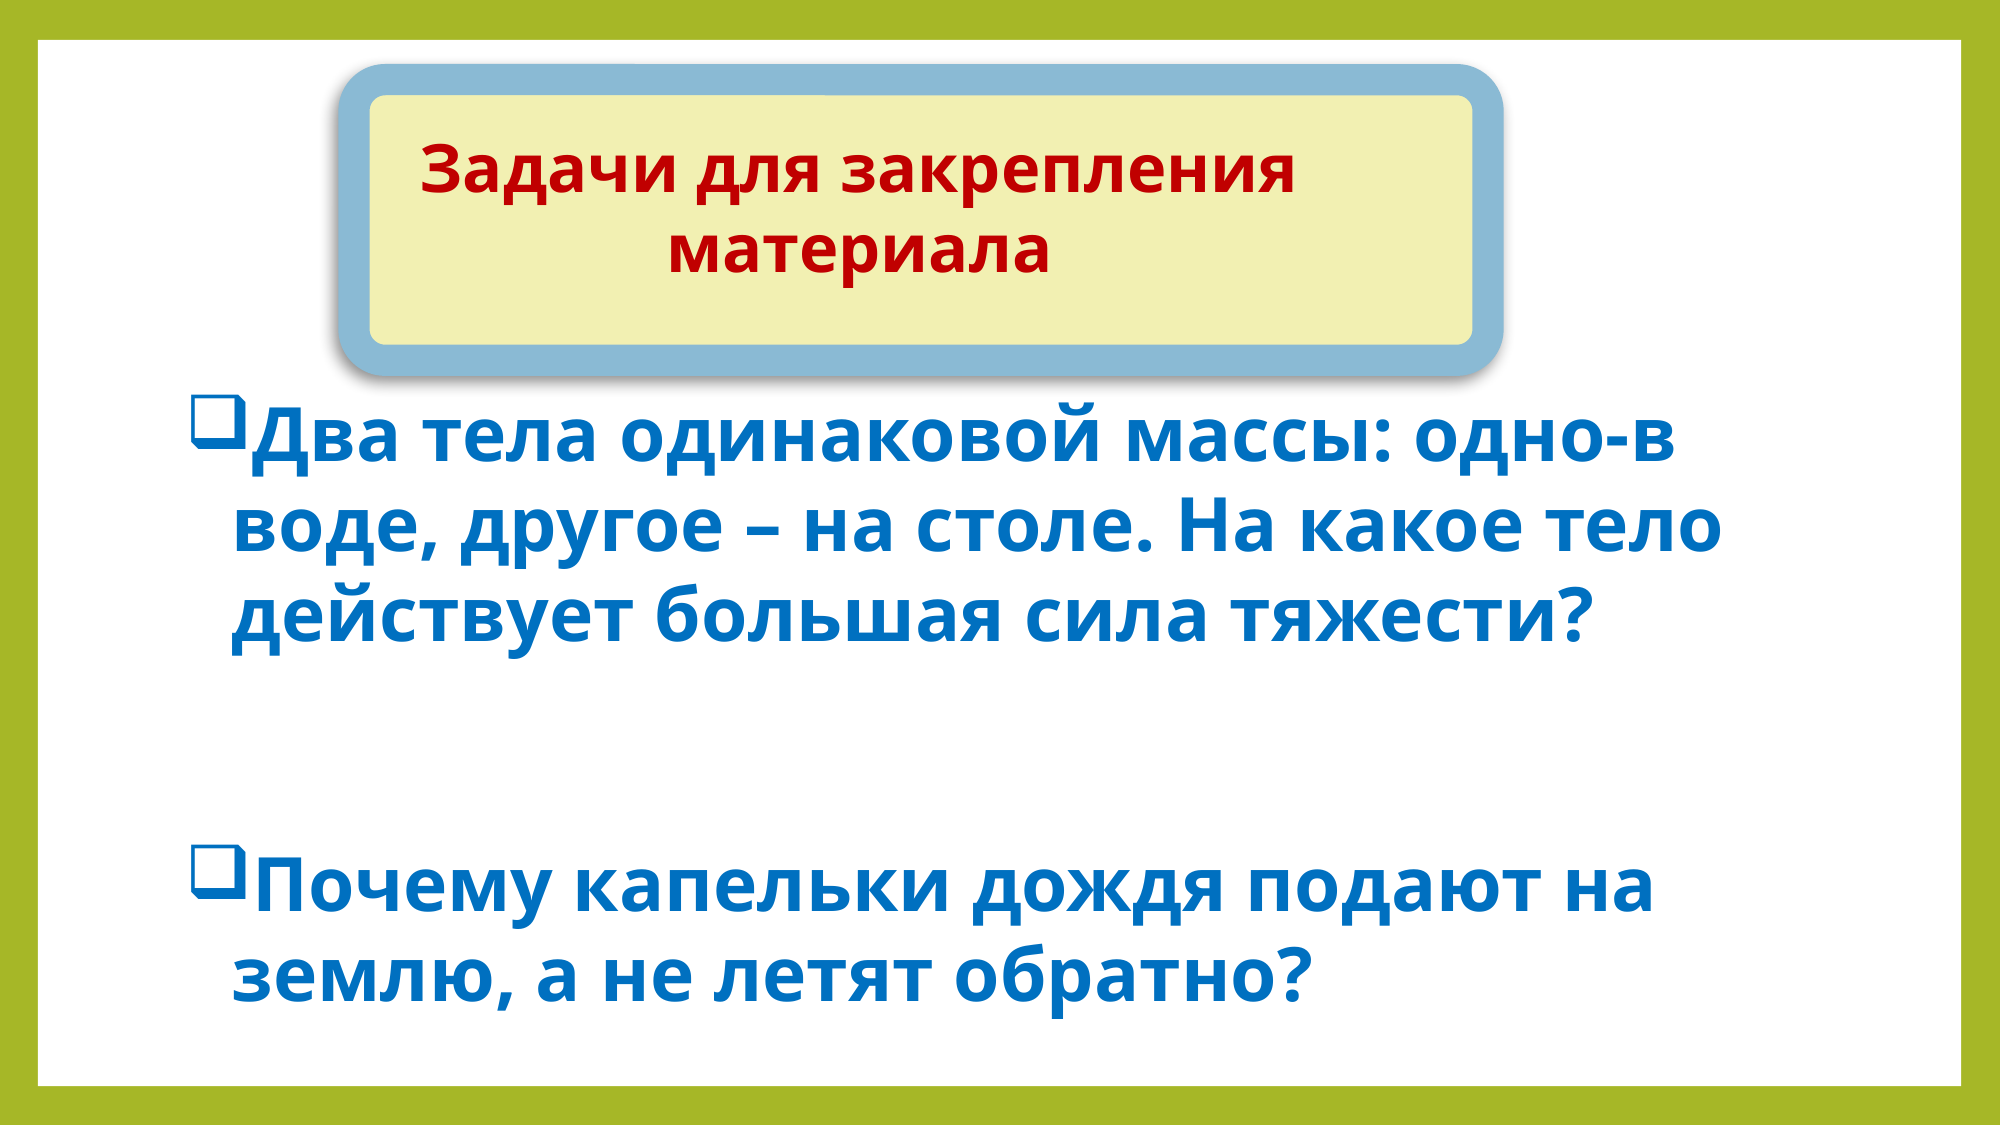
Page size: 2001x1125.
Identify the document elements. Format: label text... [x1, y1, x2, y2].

text_box Два тела одинаковой массы: одно-в воде, другое – на столе. На какое тело действует большая сила тяжести? Почему капельки дождя подают на землю, а не летят обратно? [170, 289, 1860, 1069]
picture [353, 79, 1489, 361]
